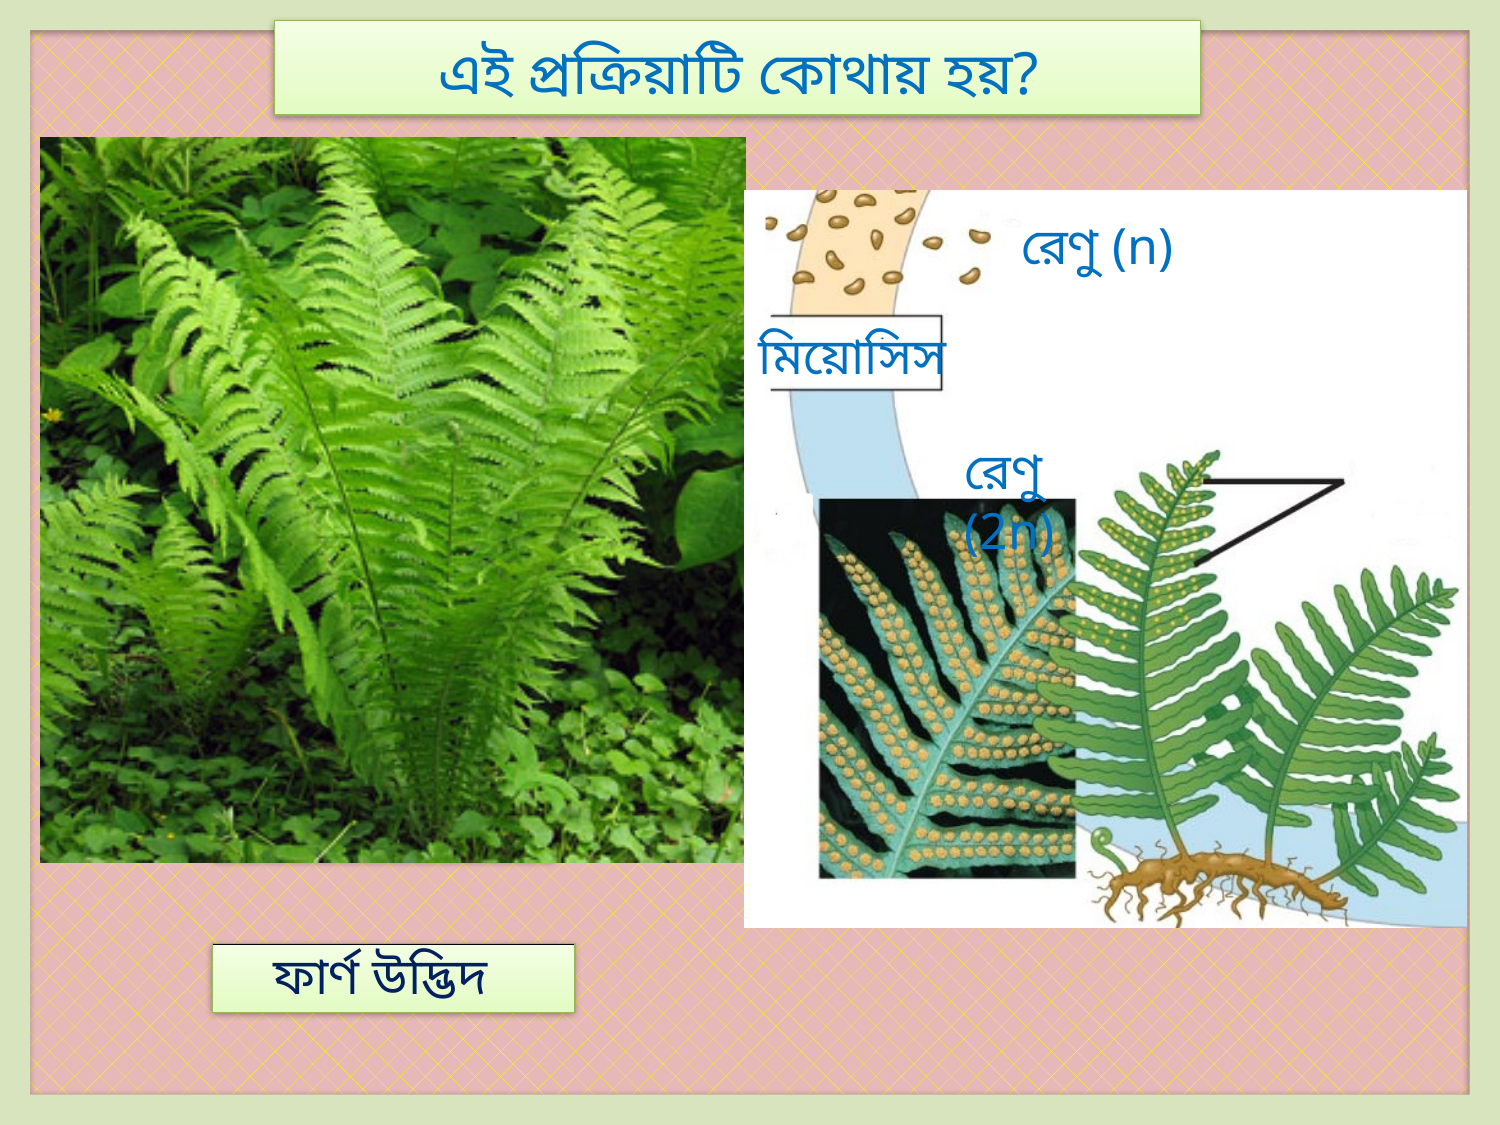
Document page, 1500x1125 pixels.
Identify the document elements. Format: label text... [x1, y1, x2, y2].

text_box ফার্ণ উদ্ভিদ [212, 943, 576, 1013]
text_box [743, 190, 1467, 929]
text_box এই প্রক্রিয়াটি কোথায় হয়? [274, 20, 1201, 116]
text_box [0, 0, 1500, 1125]
picture [40, 137, 747, 863]
